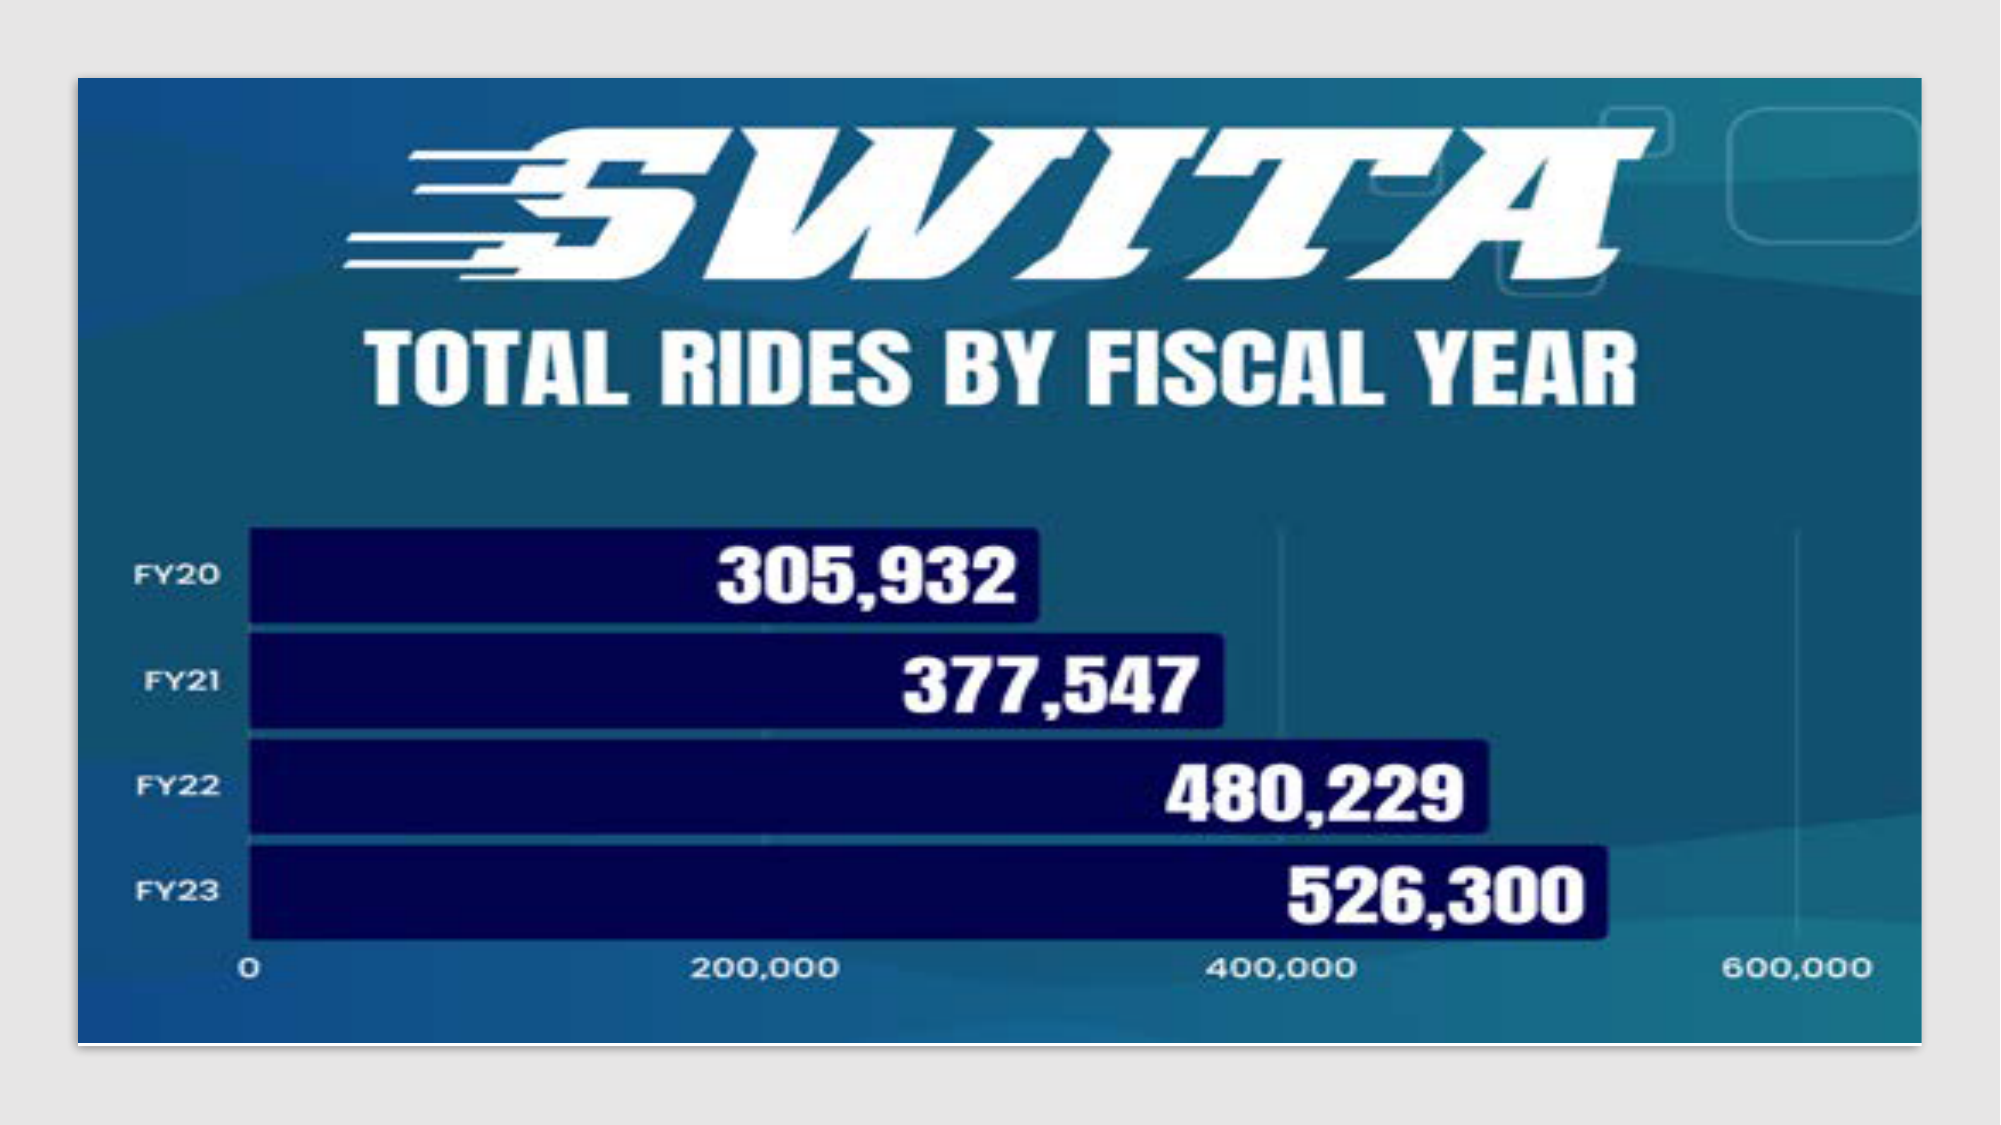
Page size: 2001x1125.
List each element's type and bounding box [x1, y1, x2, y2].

text_box [77, 78, 1923, 1047]
list [78, 78, 1922, 1043]
text_box [0, 0, 2000, 1125]
